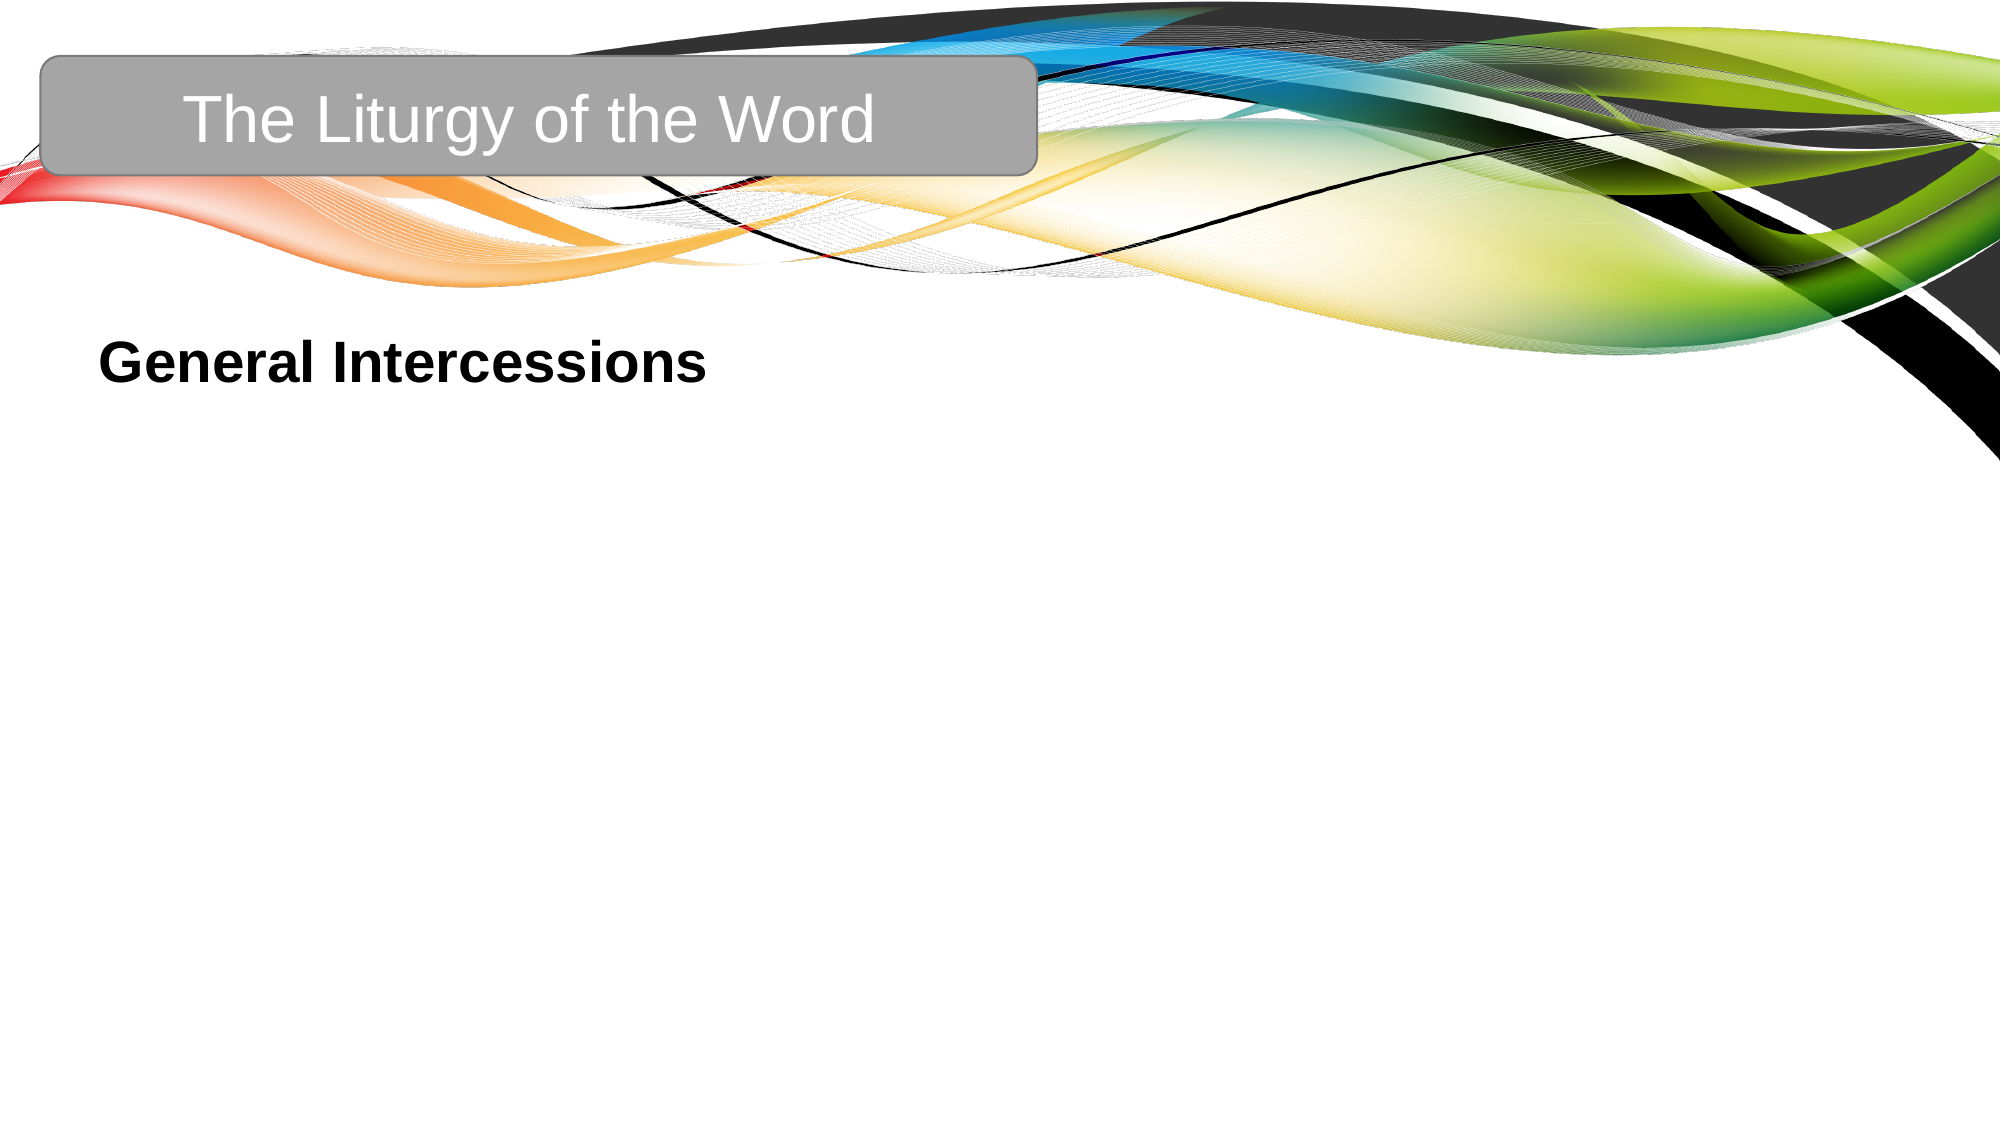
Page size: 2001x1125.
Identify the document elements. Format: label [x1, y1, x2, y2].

picture [0, 0, 2000, 633]
